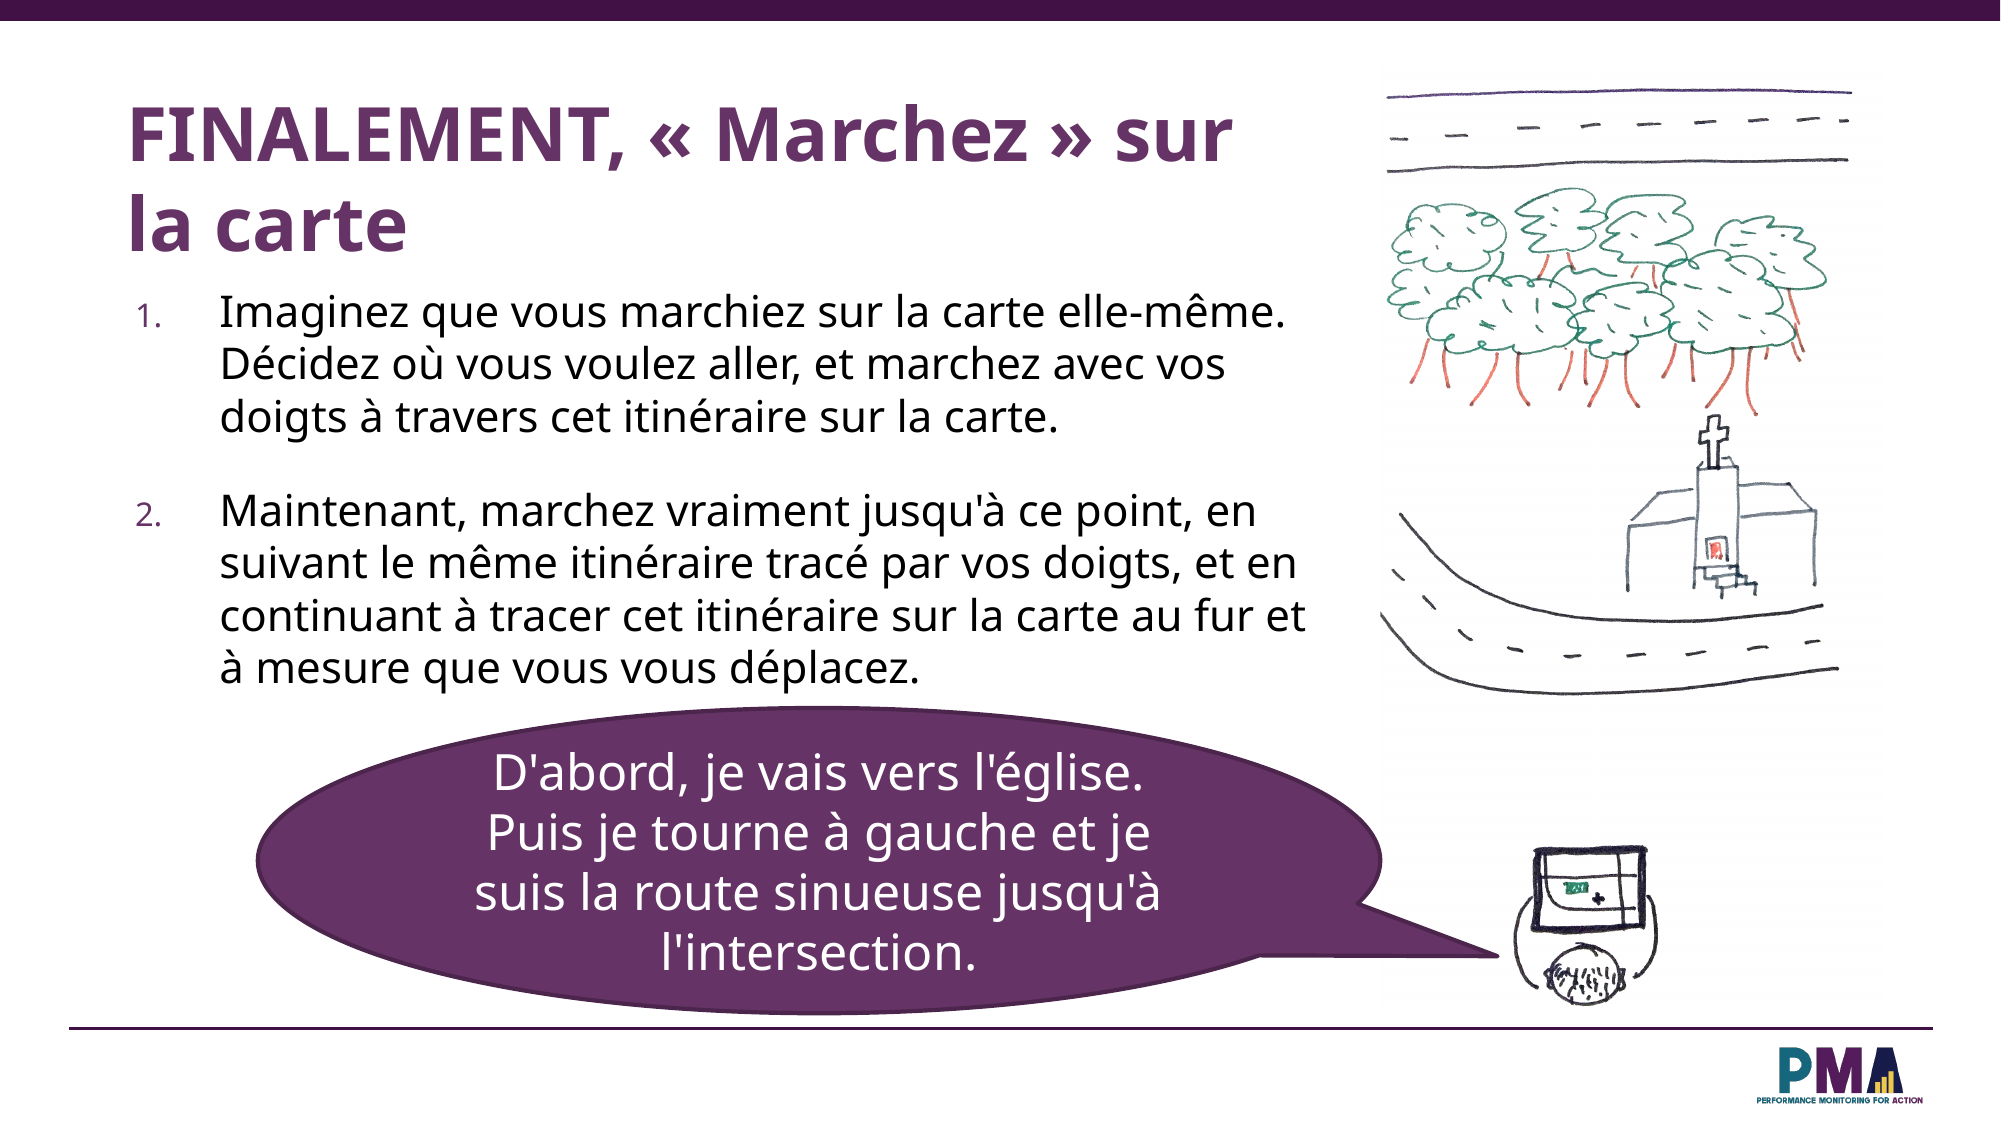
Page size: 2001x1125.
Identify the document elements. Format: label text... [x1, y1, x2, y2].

text_box D'abord, je vais vers l'église. Puis je tourne à gauche et je suis la route sinueuse jusqu'à l'intersection. [255, 705, 1372, 1016]
picture [1748, 1001, 1933, 1125]
list Imaginez que vous marchiez sur la carte elle-même. Décidez où vous voulez aller, et marchez avec vos doigts à travers cet itinéraire sur la carte. Maintenant, marchez vraiment jusqu'à ce point, en suivant le même itinéraire tracé par vos doigts, et en continuant à tracer cet itinéraire sur la carte au fur et à mesure que vous vous déplacez. [120, 275, 1329, 990]
title FINALEMENT, « Marchez » sur la carte [111, 79, 1372, 263]
picture [1379, 59, 1884, 1014]
